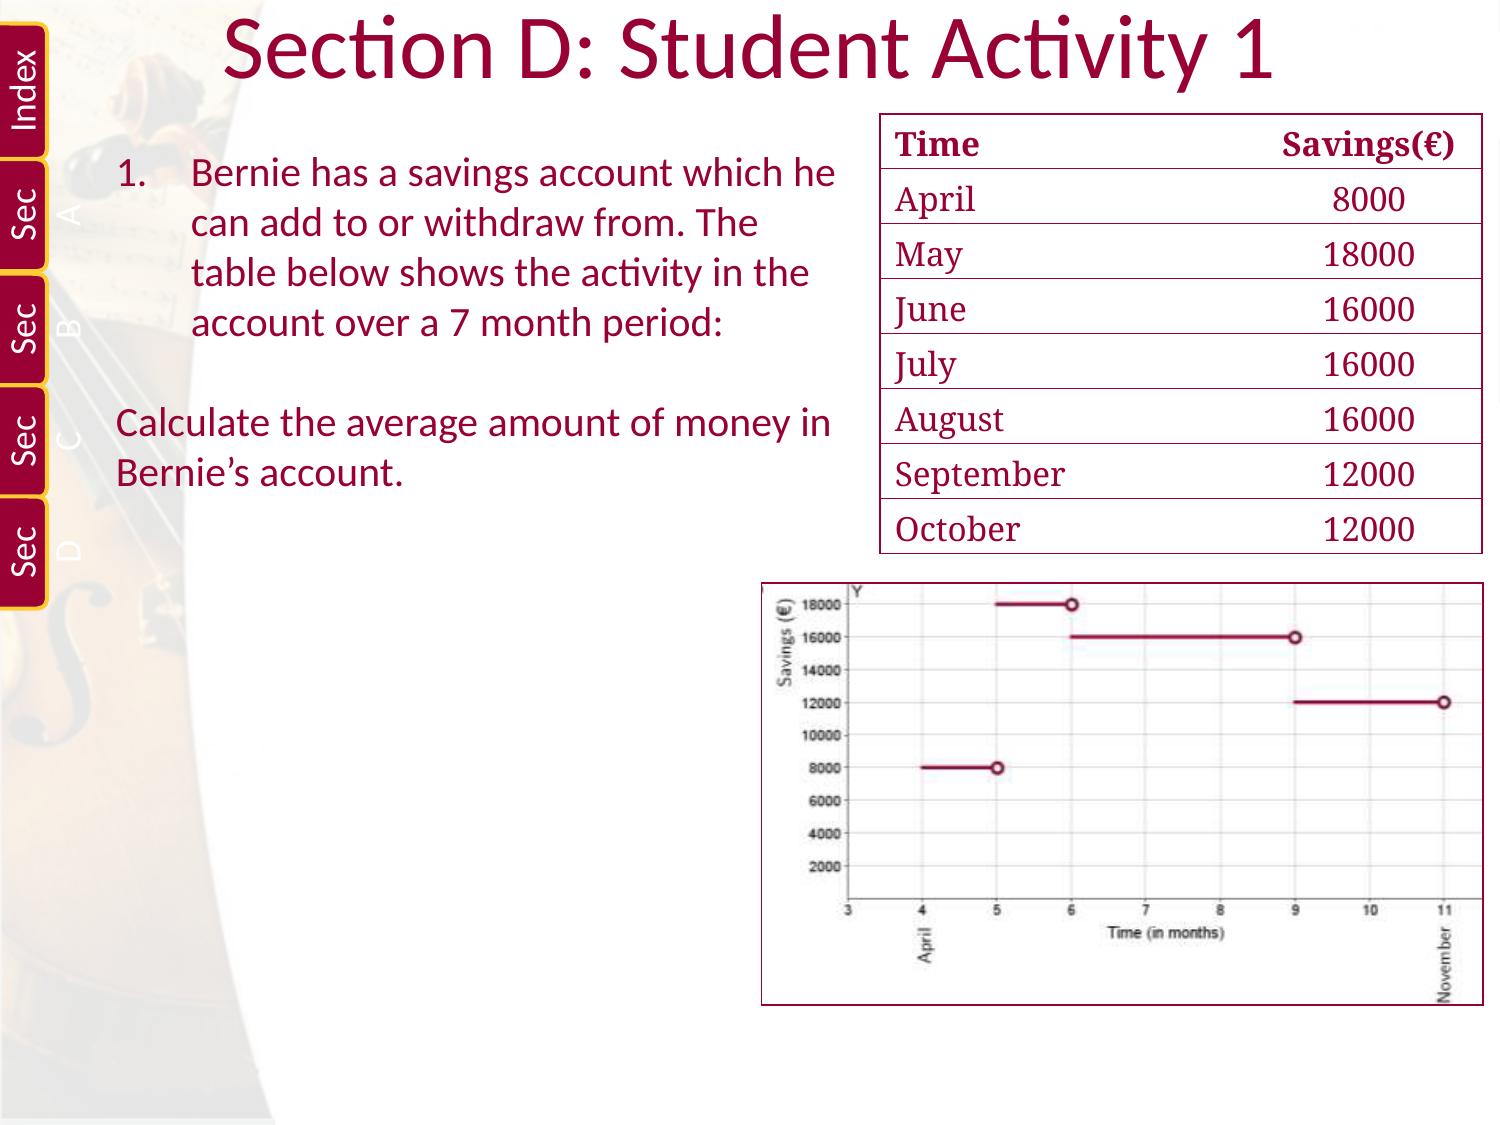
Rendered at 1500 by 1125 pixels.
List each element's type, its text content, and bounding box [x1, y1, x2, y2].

table_cell August [881, 389, 1256, 443]
table_cell June [881, 279, 1256, 333]
table_header Time [881, 115, 1256, 168]
table_cell 18000 [1256, 224, 1481, 278]
table_cell July [881, 334, 1256, 388]
table_cell 8000 [1256, 169, 1481, 223]
table_cell May [881, 224, 1256, 278]
table_cell 16000 [1256, 279, 1481, 333]
picture [761, 583, 1483, 1005]
table_cell September [881, 444, 1256, 498]
table_cell 12000 [1256, 499, 1481, 553]
title Section D: Student Activity 1 [75, 0, 1425, 136]
table_cell 12000 [1256, 444, 1481, 498]
table_cell October [881, 499, 1256, 553]
table_cell 16000 [1256, 389, 1481, 443]
table_header Savings(€) [1256, 115, 1481, 168]
text_box Bernie has a savings account which he can add to or withdraw from. The table below shows the activity in the account over a 7 month period: Calculate the average amount of money in Bernie’s account. [100, 137, 869, 503]
table_cell 16000 [1256, 334, 1481, 388]
table_cell April [881, 169, 1256, 223]
